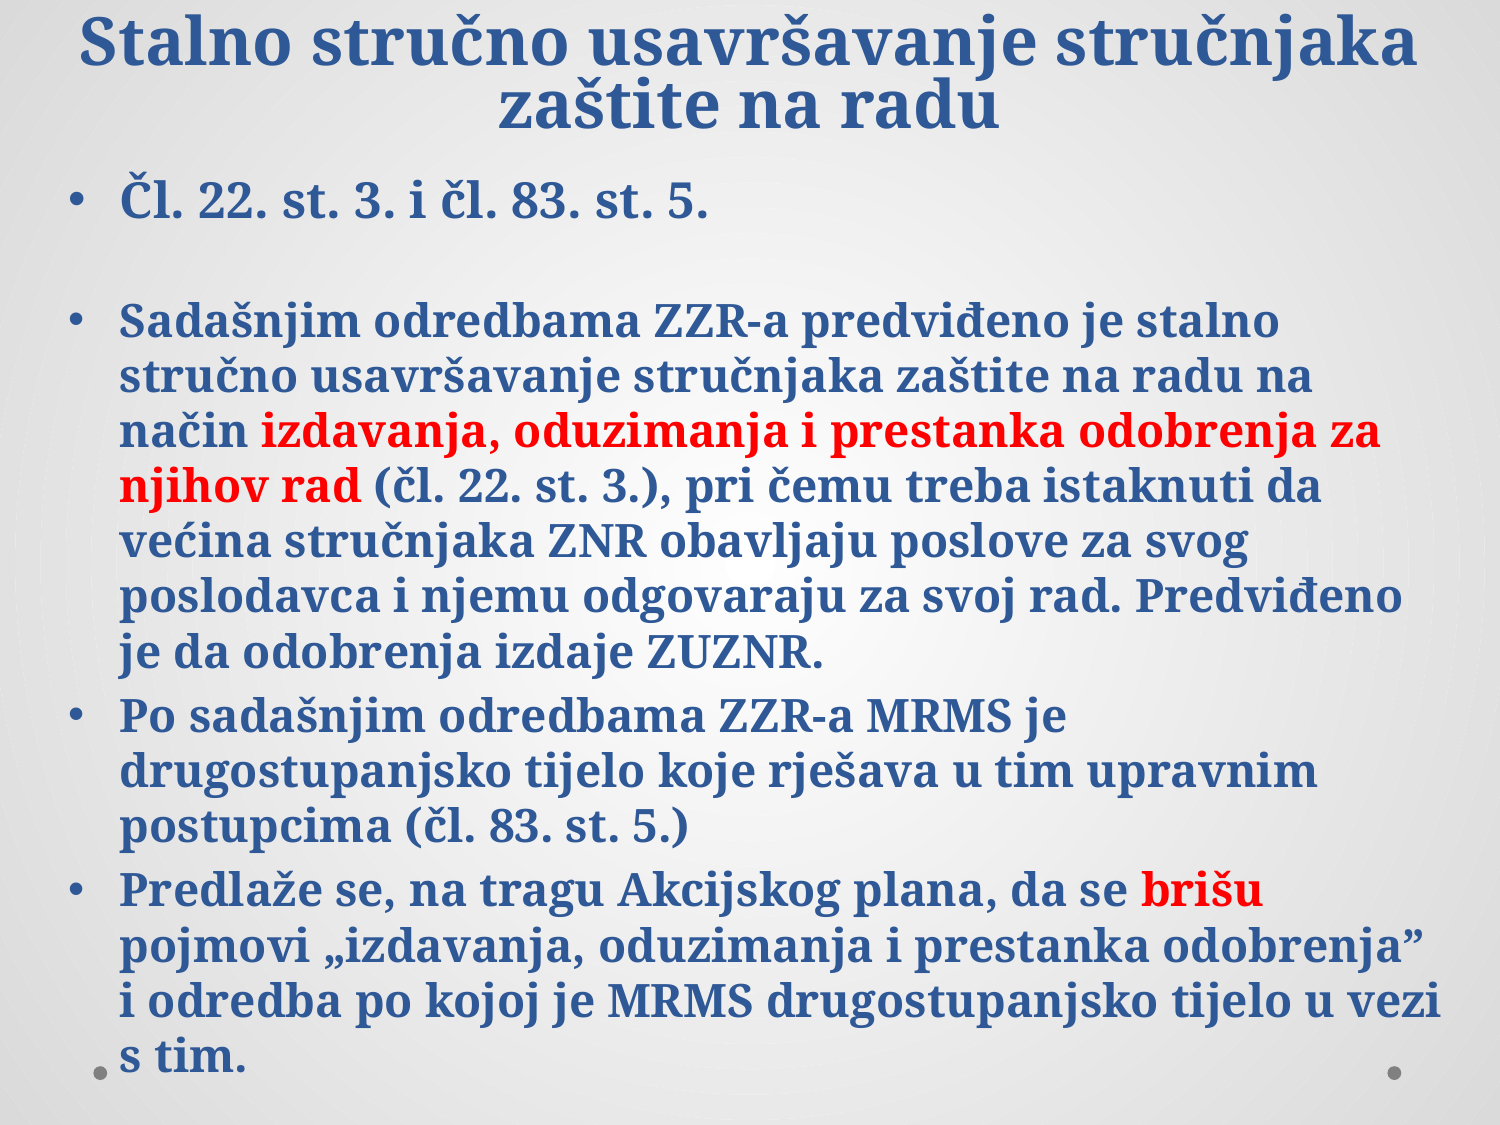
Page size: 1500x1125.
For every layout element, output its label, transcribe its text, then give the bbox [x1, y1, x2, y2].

list Čl. 22. st. 3. i čl. 83. st. 5. Sadašnjim odredbama ZZR-a predviđeno je stalno stručno usavršavanje stručnjaka zaštite na radu na način izdavanja, oduzimanja i prestanka odobrenja za njihov rad (čl. 22. st. 3.), pri čemu treba istaknuti da većina stručnjaka ZNR obavljaju poslove za svog poslodavca i njemu odgovaraju za svoj rad. Predviđeno je da odobrenja izdaje ZUZNR. Po sadašnjim odredbama ZZR-a MRMS je drugostupanjsko tijelo koje rješava u tim upravnim postupcima (čl. 83. st. 5.) Predlaže se, na tragu Akcijskog plana, da se brišu pojmovi „izdavanja, oduzimanja i prestanka odobrenja” i odredba po kojoj je MRMS drugostupanjsko tijelo u vezi s tim. [53, 160, 1459, 1094]
title Stalno stručno usavršavanje stručnjaka zaštite na radu [41, 0, 1459, 149]
